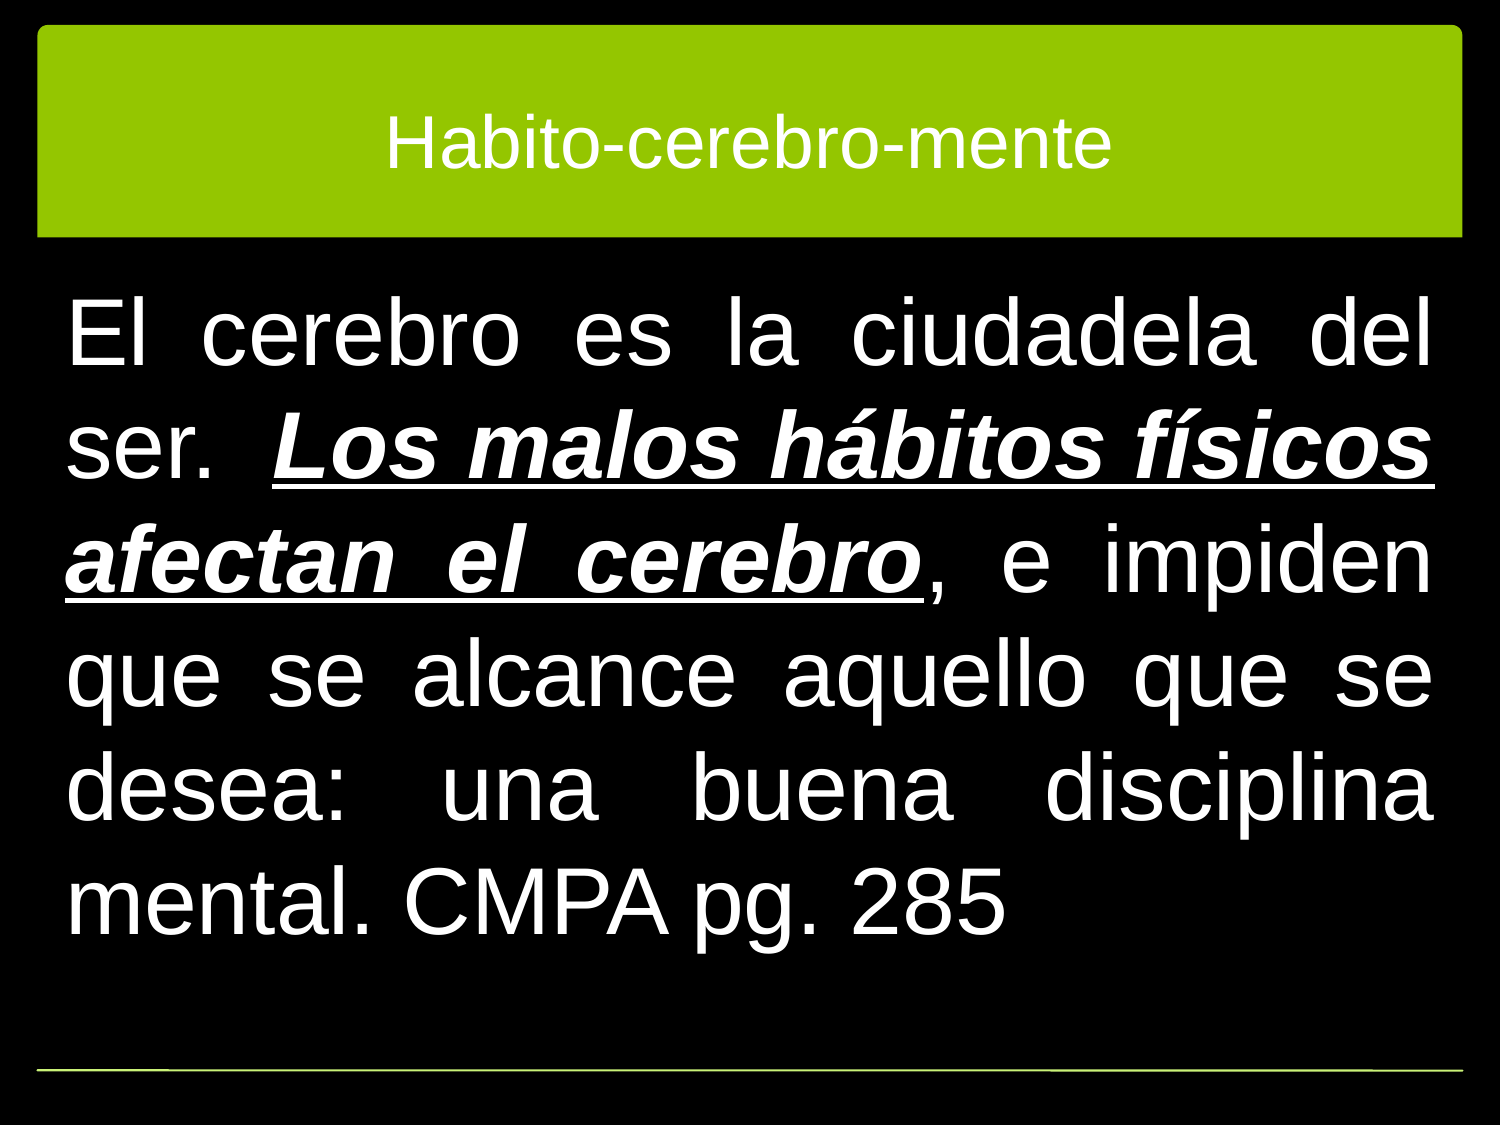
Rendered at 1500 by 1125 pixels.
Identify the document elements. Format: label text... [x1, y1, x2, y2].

title Habito-cerebro-mente [50, 45, 1450, 233]
list El cerebro es la ciudadela del ser. Los malos hábitos físicos afectan el cerebro, e impiden que se alcance aquello que se desea: una buena disciplina mental. CMPA pg. 285 [50, 262, 1450, 1050]
